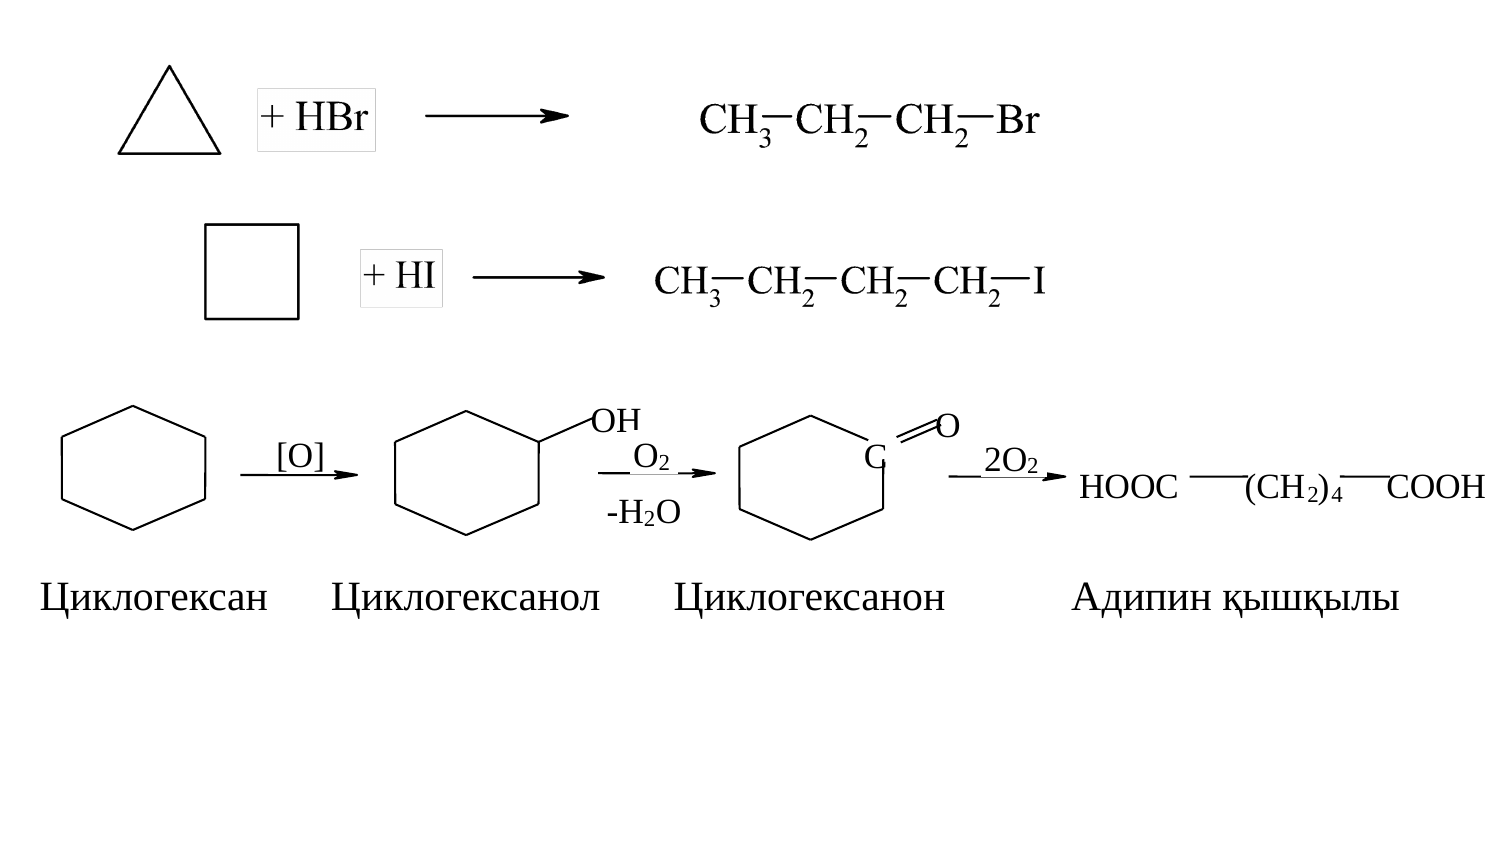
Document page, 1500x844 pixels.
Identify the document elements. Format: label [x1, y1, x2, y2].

text_box [37, 393, 1500, 607]
picture [99, 46, 1048, 176]
picture [187, 205, 1060, 340]
